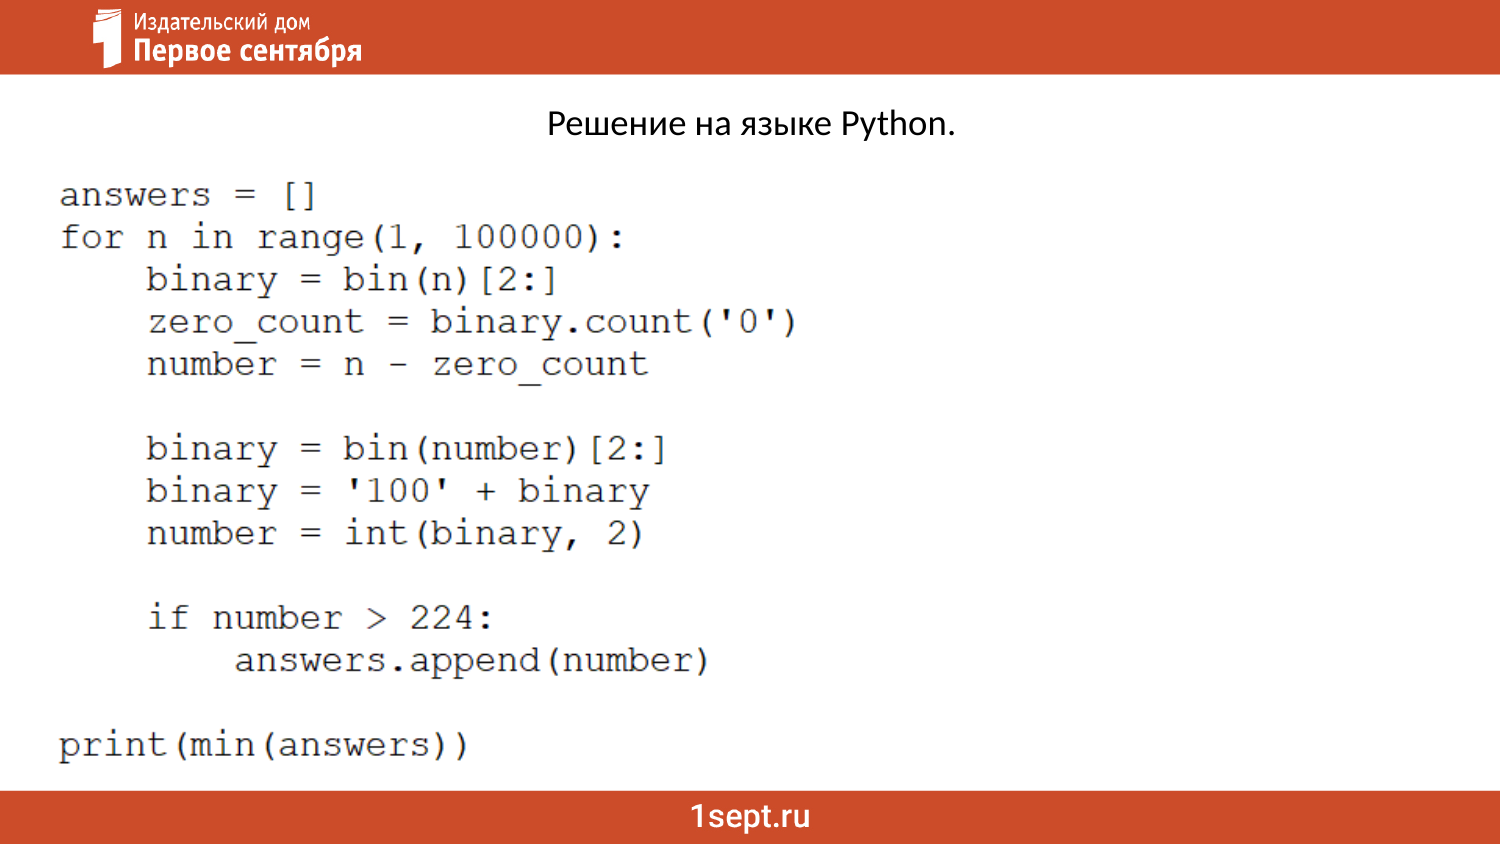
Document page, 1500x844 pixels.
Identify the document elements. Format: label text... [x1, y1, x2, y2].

picture [0, 0, 1500, 844]
title Решение на языке Python. [76, 91, 1427, 151]
